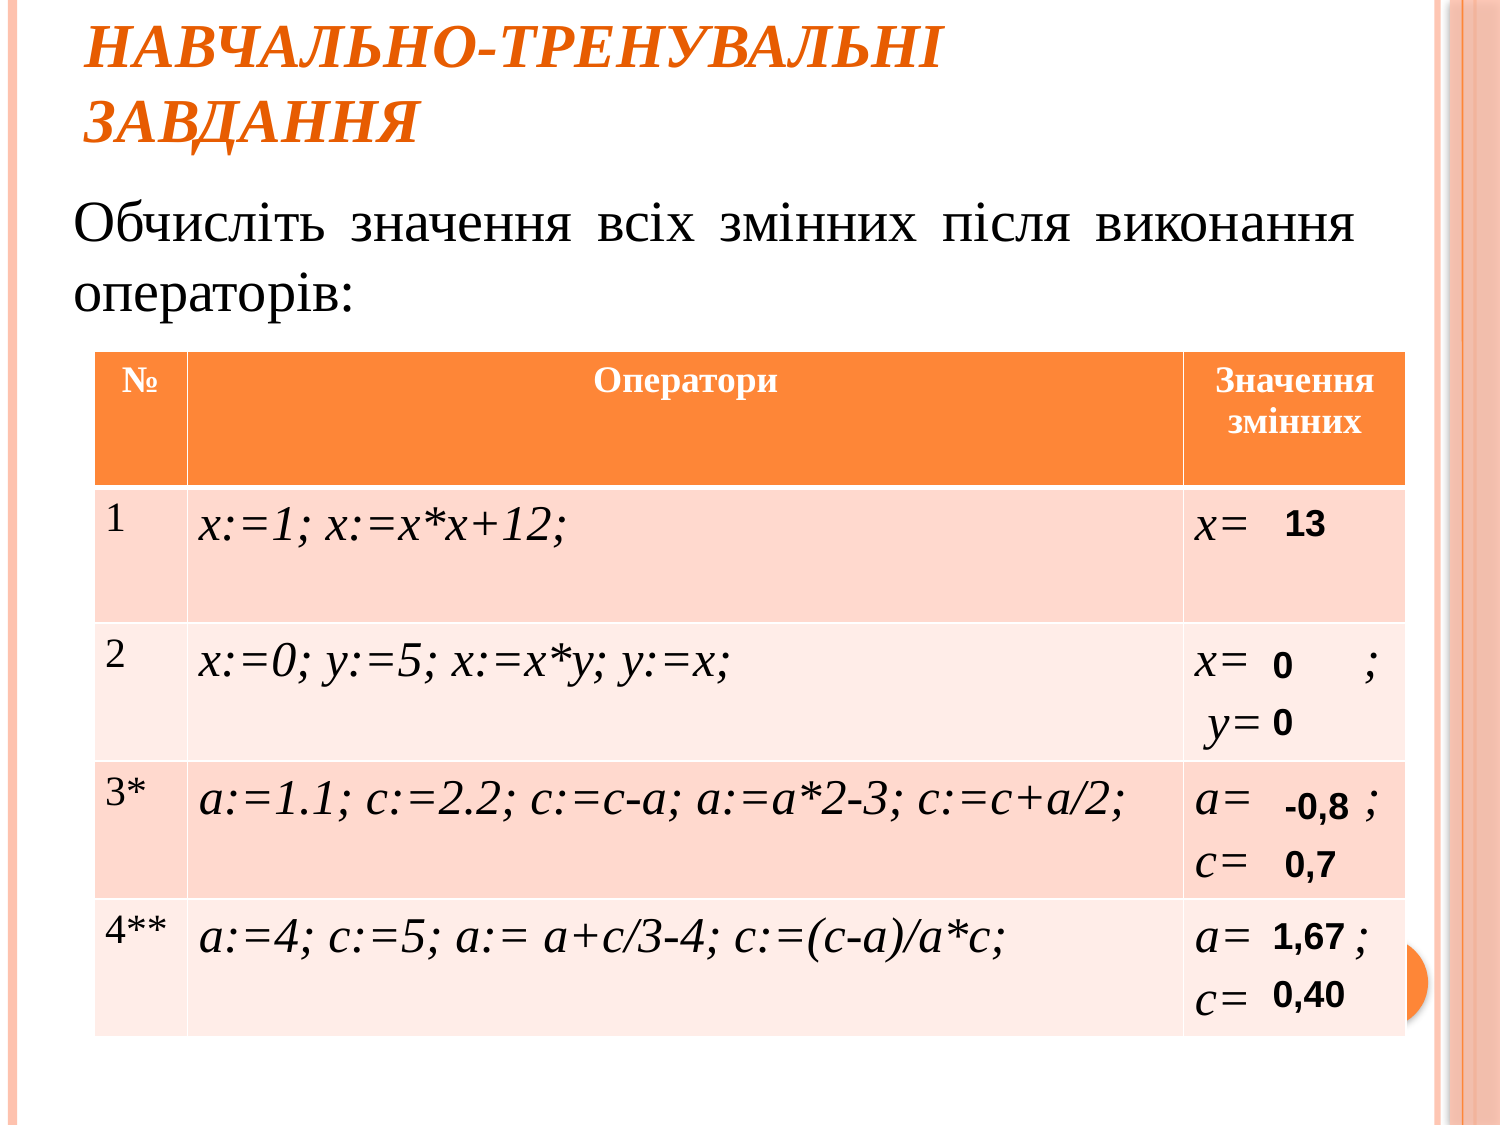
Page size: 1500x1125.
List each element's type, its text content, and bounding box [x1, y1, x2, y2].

table_cell а= ; с= [1184, 900, 1405, 1036]
table_cell х= ; у= [1184, 624, 1405, 760]
text_box 1,67 0,40 [1257, 904, 1388, 1023]
table_cell 1 [95, 490, 187, 622]
table_cell 3* [95, 762, 187, 898]
table_cell х= [1184, 490, 1405, 622]
table_cell а= ; с= [1184, 762, 1405, 898]
text_box 13 [1269, 491, 1388, 552]
text_box Обчисліть значення всіх змінних після виконання операторів: [58, 175, 1372, 331]
text_box -0,8 0,7 [1269, 774, 1400, 893]
table_cell х:=1; х:=х*х+12; [188, 490, 1183, 622]
text_box 0 0 [1257, 633, 1353, 751]
table_header Оператори [188, 352, 1183, 485]
table_header Значення змінних [1184, 352, 1405, 485]
title Навчально-тренувальні завдання [70, 58, 1296, 163]
table_cell 2 [95, 624, 187, 760]
table_cell х:=0; у:=5; х:=х*у; у:=х; [188, 624, 1183, 760]
table_cell а:=1.1; с:=2.2; с:=с-а; а:=а*2-3; с:=с+а/2; [188, 762, 1183, 898]
table_cell а:=4; с:=5; а:= а+c/3-4; с:=(с-а)/а*с; [188, 900, 1183, 1036]
table_cell 4** [95, 900, 187, 1036]
table_header № [95, 352, 187, 485]
